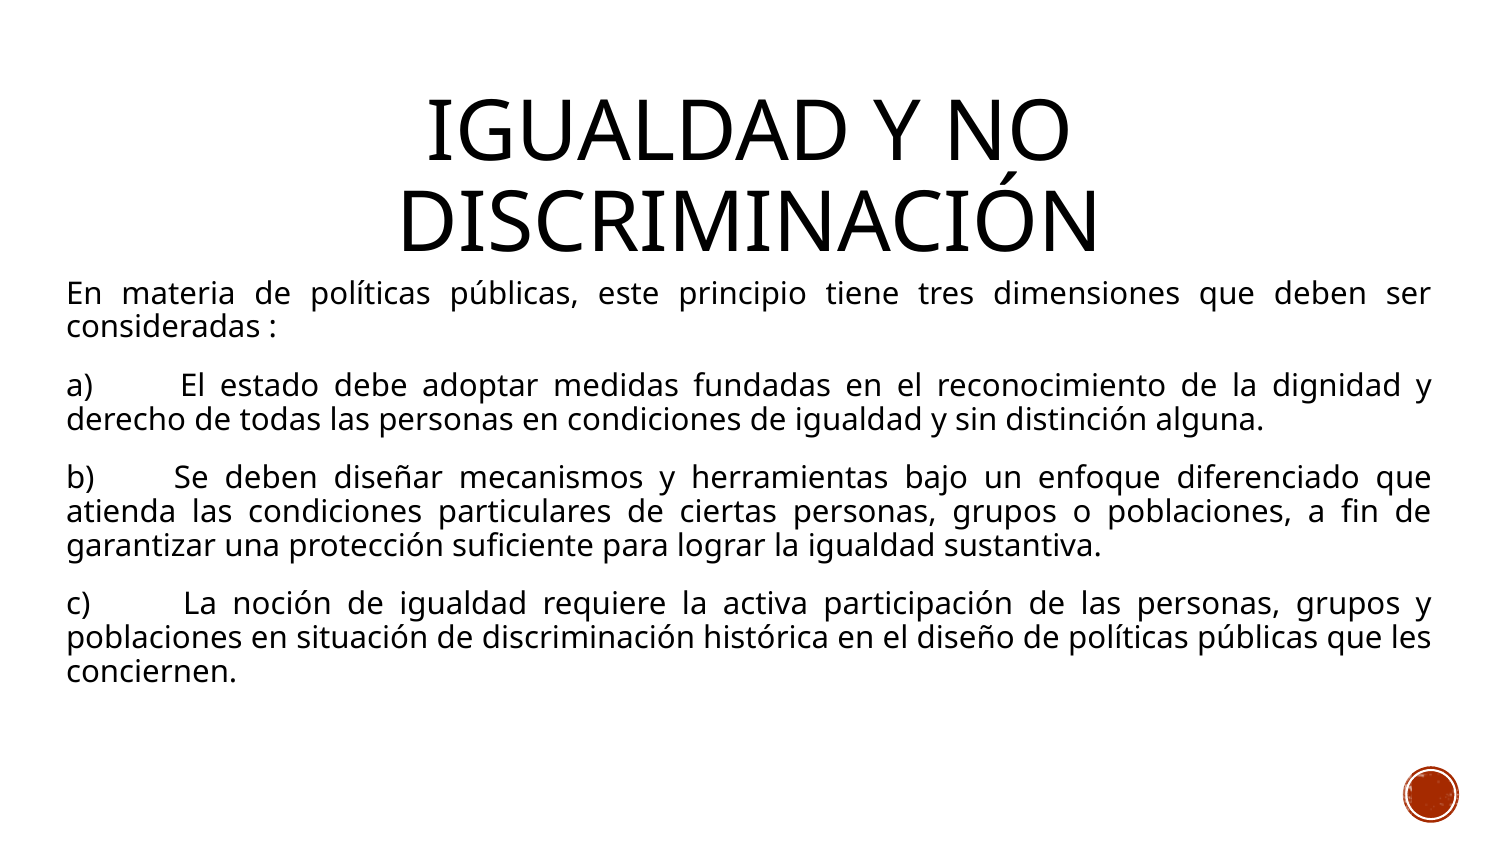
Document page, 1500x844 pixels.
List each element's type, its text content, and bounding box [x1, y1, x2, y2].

title Igualdad y no discriminación [51, 72, 1449, 167]
list En materia de políticas públicas, este principio tiene tres dimensiones que deben ser consideradas : a) El estado debe adoptar medidas fundadas en el reconocimiento de la dignidad y derecho de todas las personas en condiciones de igualdad y sin distinción alguna. b) Se deben diseñar mecanismos y herramientas bajo un enfoque diferenciado que atienda las condiciones particulares de ciertas personas, grupos o poblaciones, a fin de garantizar una protección suficiente para lograr la igualdad sustantiva. c) La noción de igualdad requiere la activa participación de las personas, grupos y poblaciones en situación de discriminación histórica en el diseño de políticas públicas que les conciernen. [51, 262, 1449, 823]
